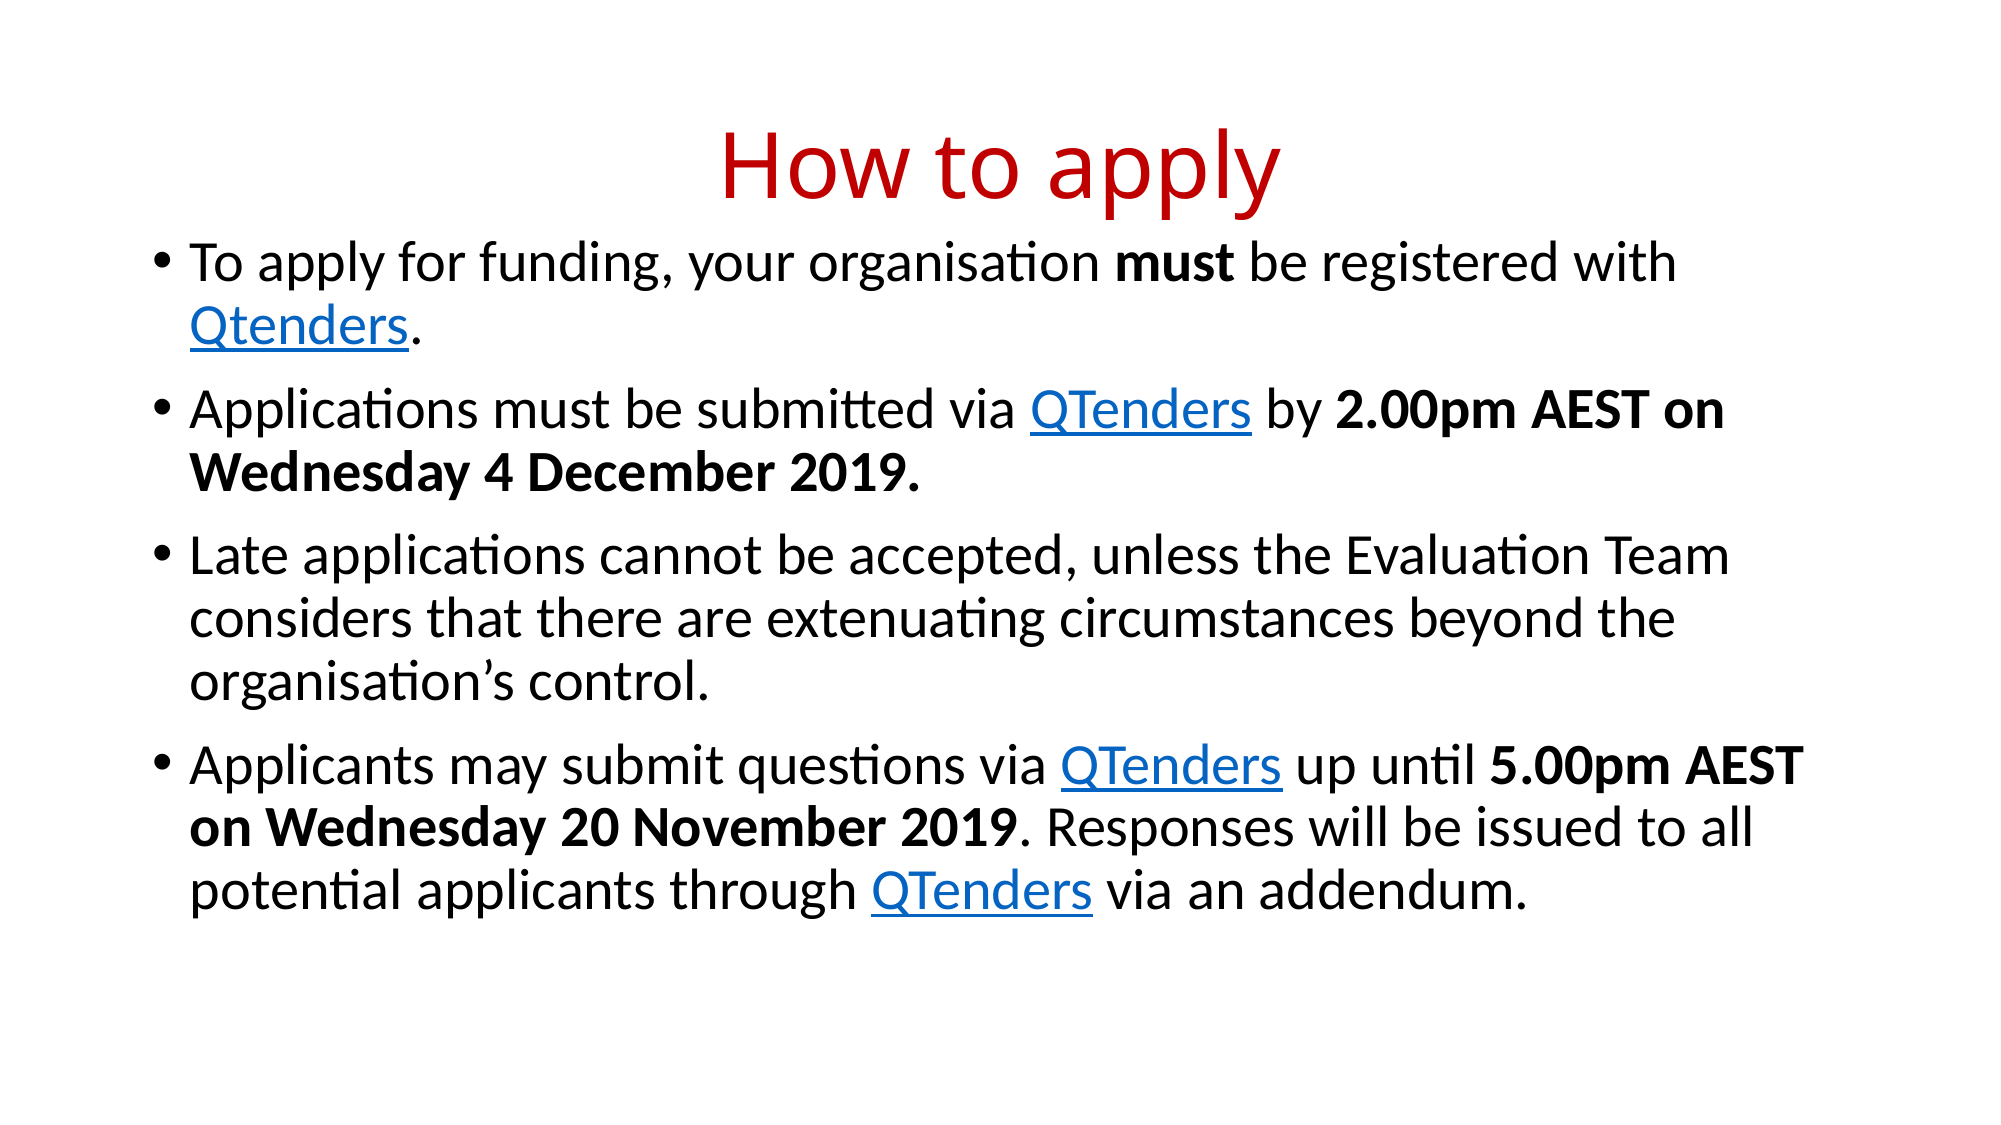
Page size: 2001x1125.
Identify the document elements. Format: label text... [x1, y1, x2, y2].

list To apply for funding, your organisation must be registered with Qtenders. Applications must be submitted via QTenders by 2.00pm AEST on Wednesday 4 December 2019. Late applications cannot be accepted, unless the Evaluation Team considers that there are extenuating circumstances beyond the organisation’s control. Applicants may submit questions via QTenders up until 5.00pm AEST on Wednesday 20 November 2019. Responses will be issued to all potential applicants through QTenders via an addendum. [137, 223, 1863, 1014]
title How to apply [137, 59, 1863, 223]
